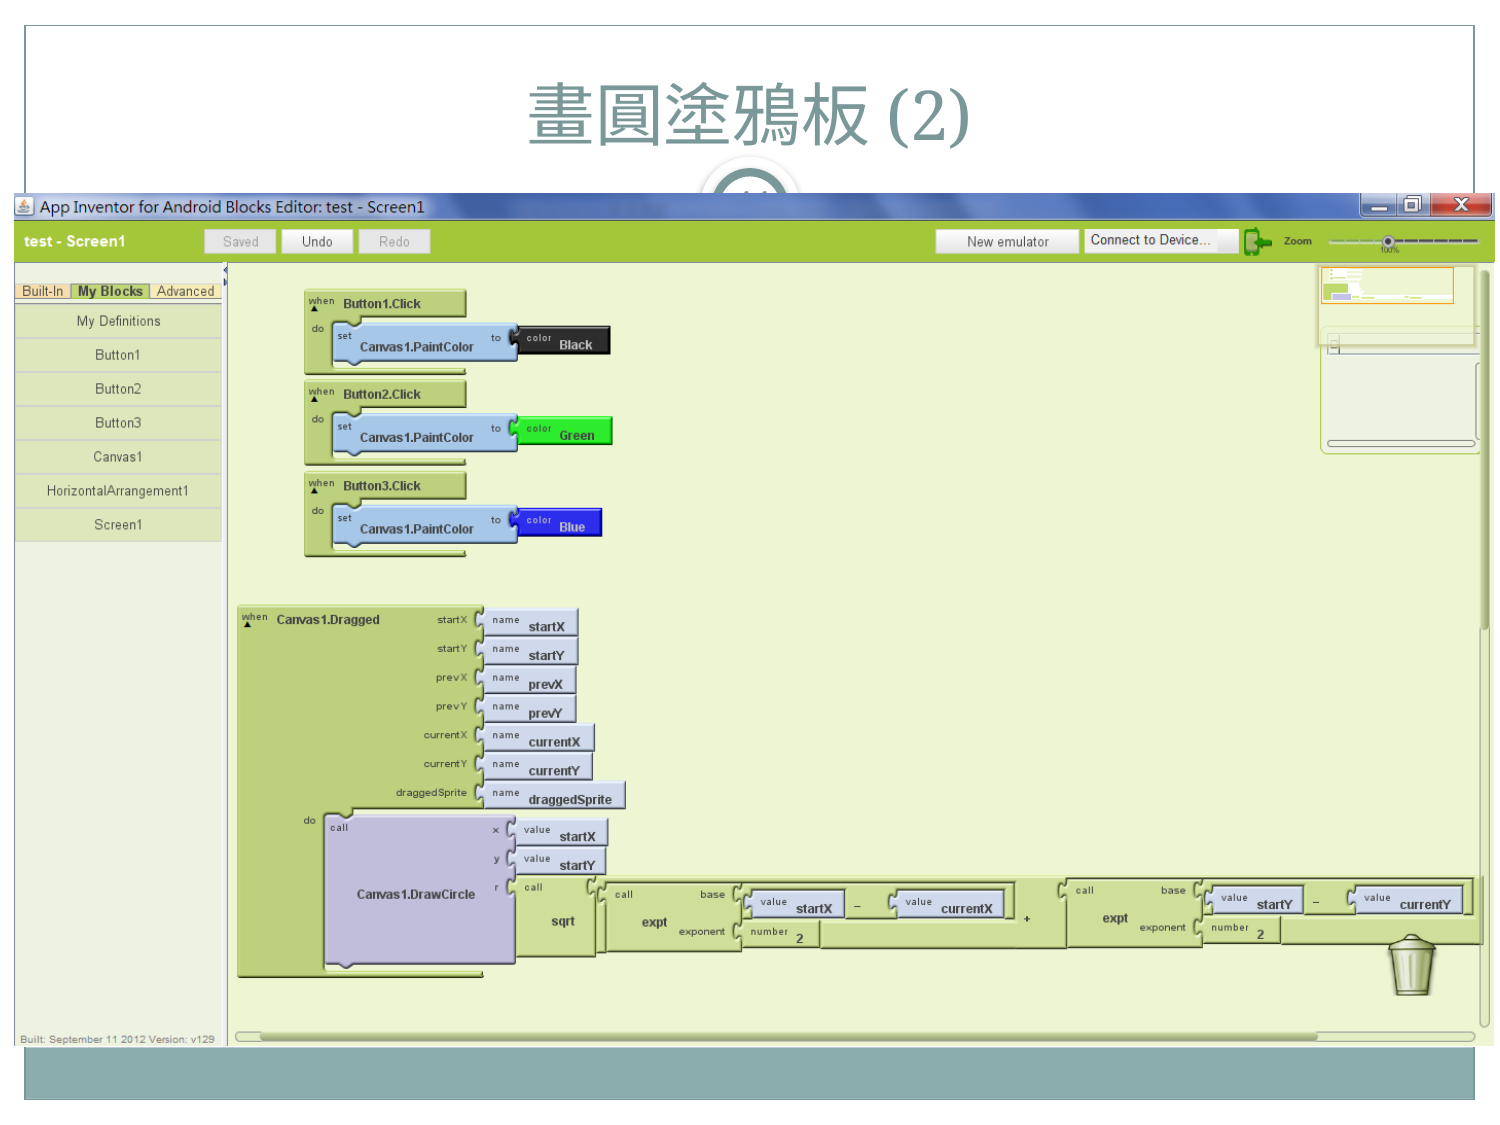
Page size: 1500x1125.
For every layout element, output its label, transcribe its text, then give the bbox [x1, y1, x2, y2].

picture [14, 193, 1495, 1047]
slide_number 44 [715, 168, 791, 191]
title 畫圓塗鴉板(2) [49, 37, 1450, 162]
